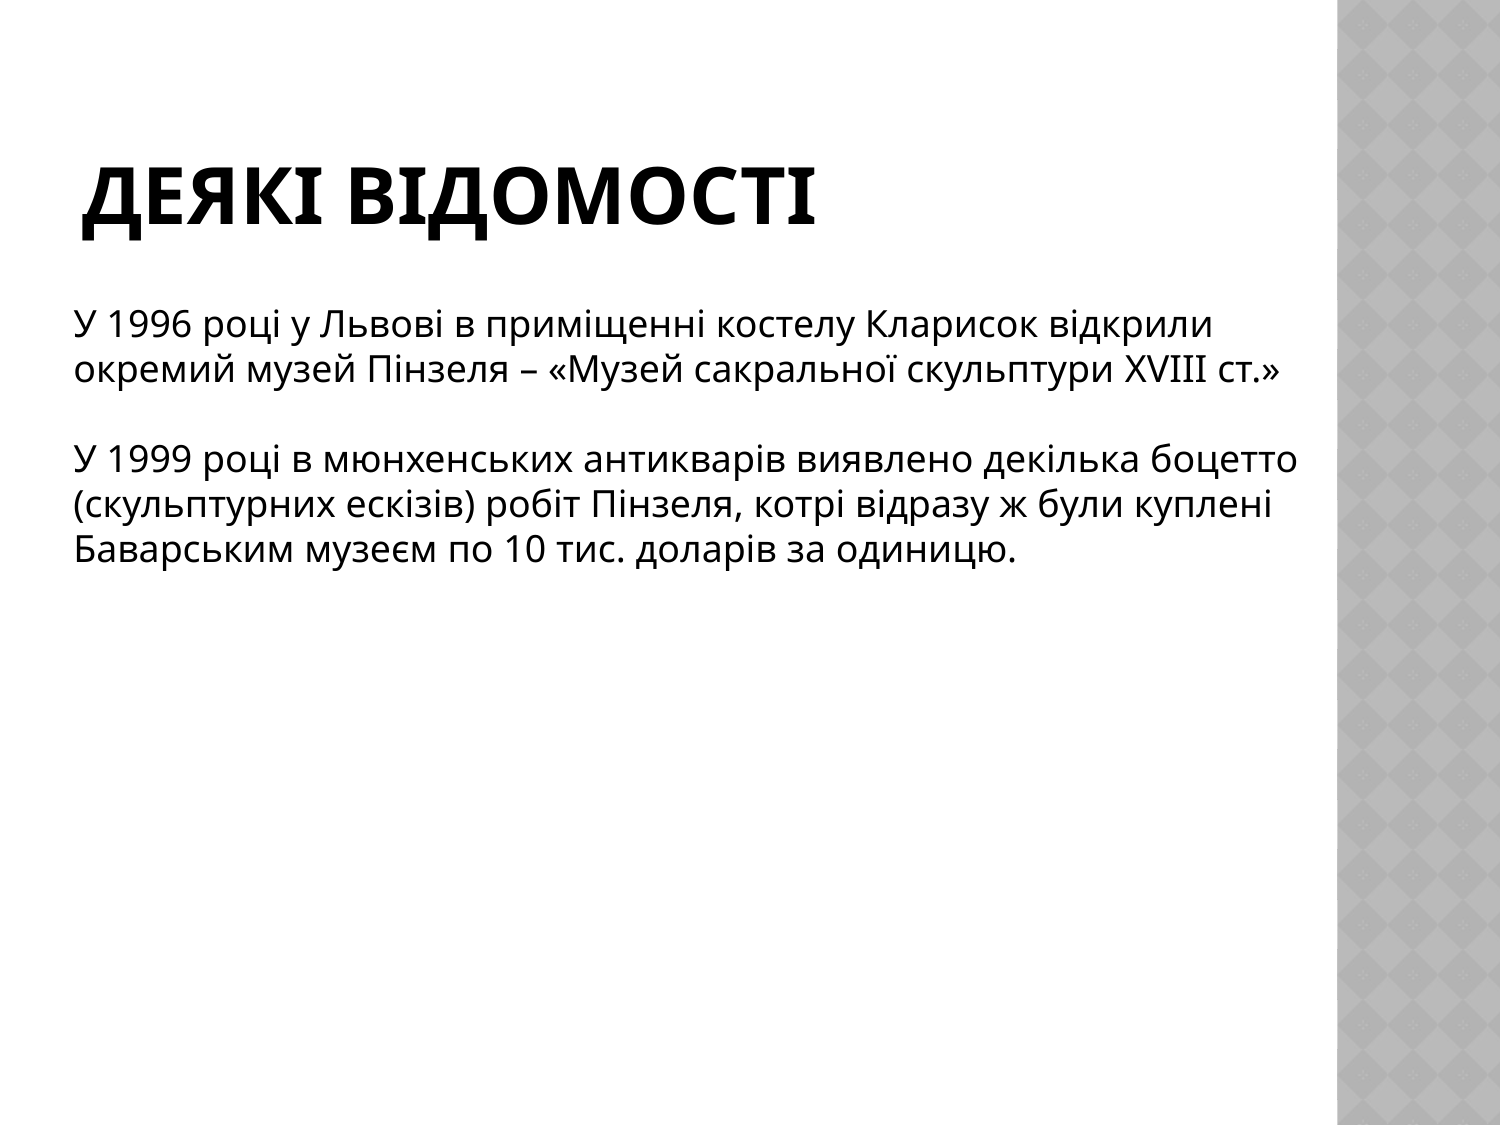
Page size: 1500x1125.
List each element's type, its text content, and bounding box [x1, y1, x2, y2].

title Деякі відомості [75, 52, 1263, 240]
text_box У 1996 році у Львові в приміщенні костелу Кларисок відкрили окремий музей Пінзеля – «Музей сакральної скульптури XVIII ст.» У 1999 році в мюнхенських антикварів виявлено декілька боцетто (скульптурних ескізів) робіт Пінзеля, котрі відразу ж були куплені Баварським музеєм по 10 тис. доларів за одиницю. [58, 292, 1360, 578]
